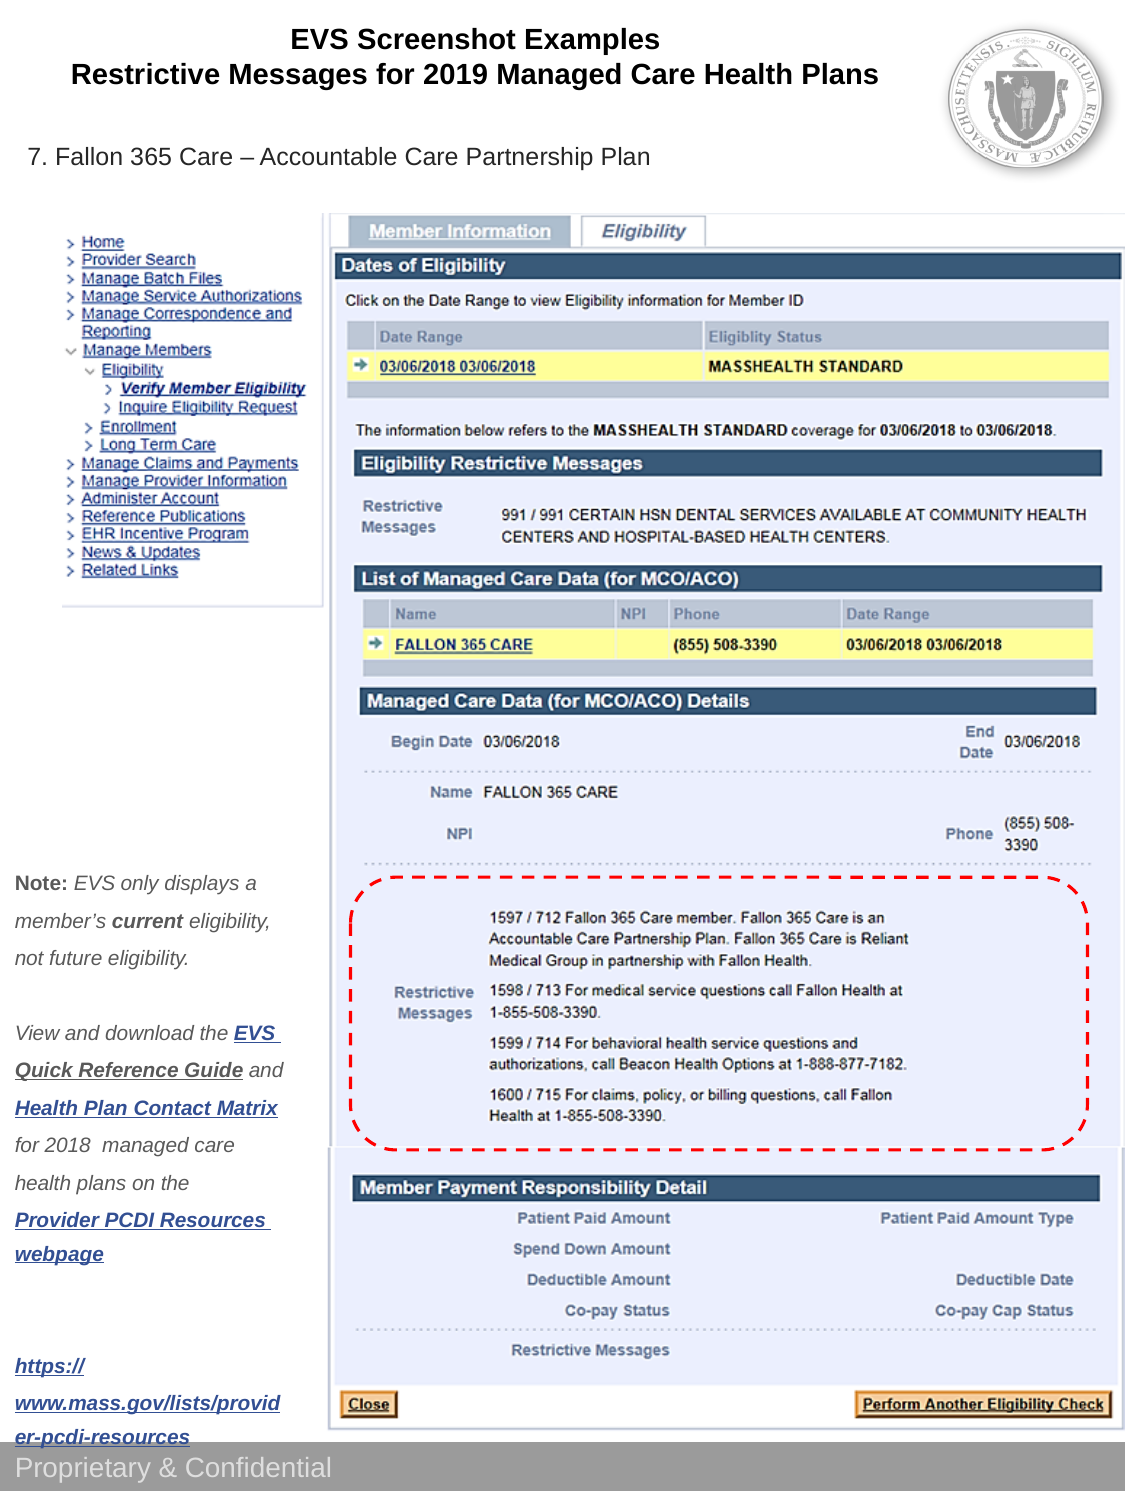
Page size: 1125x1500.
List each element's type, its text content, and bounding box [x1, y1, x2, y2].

text_box 7. Fallon 365 Care – Accountable Care Partnership Plan [12, 133, 705, 179]
text_box EVS Screenshot Examples Restrictive Messages for 2019 Managed Care Health Plans [0, 12, 952, 98]
text_box Note: EVS only displays a member’s current eligibility, not future eligibility. View and download the EVS Quick Reference Guide and Health Plan Contact Matrix for 2018 managed care health plans on the Provider PCDI Resources webpage https://www.mass.gov/lists/provider-pcdi-resources [0, 849, 56, 1389]
picture [62, 213, 1125, 1434]
